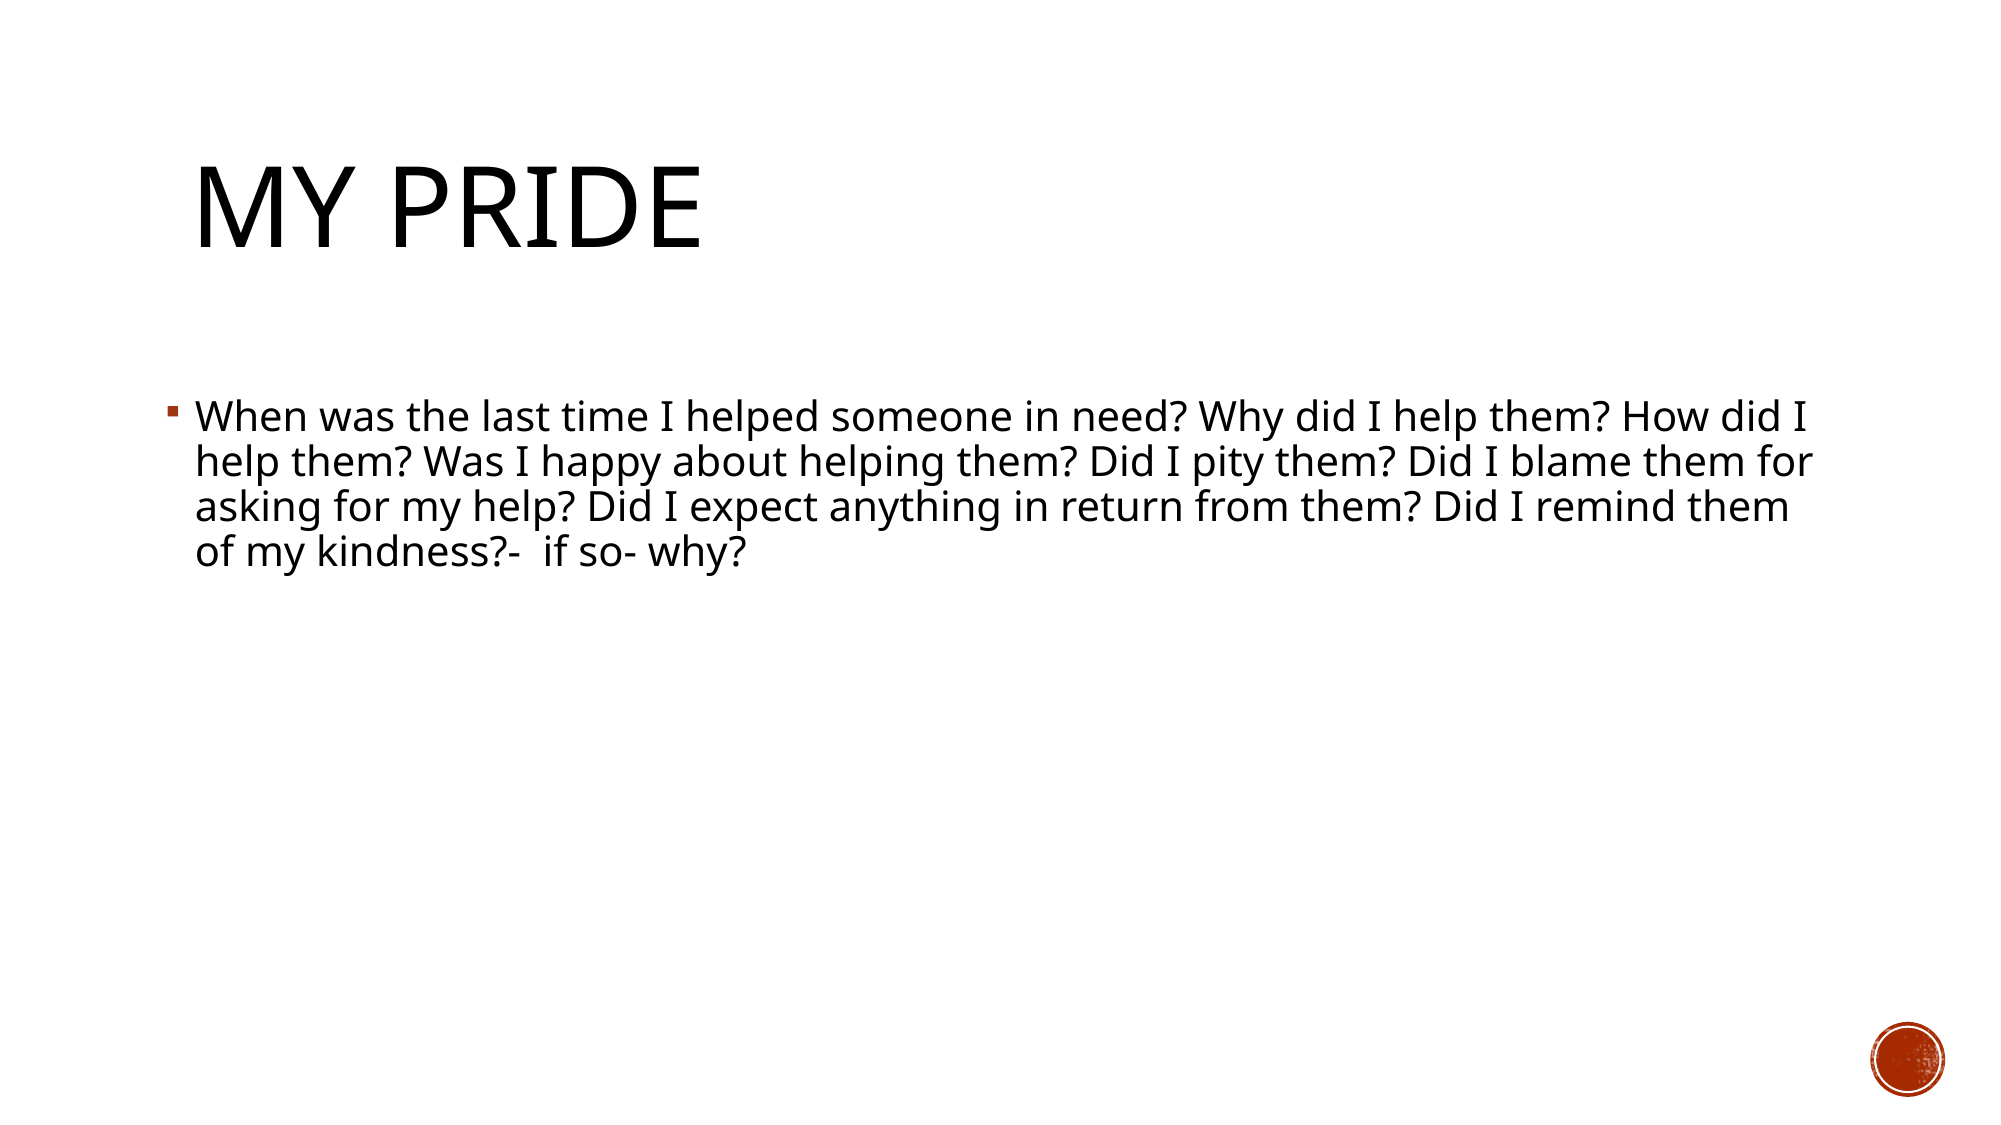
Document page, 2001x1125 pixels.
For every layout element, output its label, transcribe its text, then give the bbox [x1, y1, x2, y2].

list When was the last time I helped someone in need? Why did I help them? How did I help them? Was I happy about helping them? Did I pity them? Did I blame them for asking for my help? Did I expect anything in return from them? Did I remind them of my kindness?- if so- why? [149, 388, 1850, 950]
title My pride [175, 79, 1826, 344]
